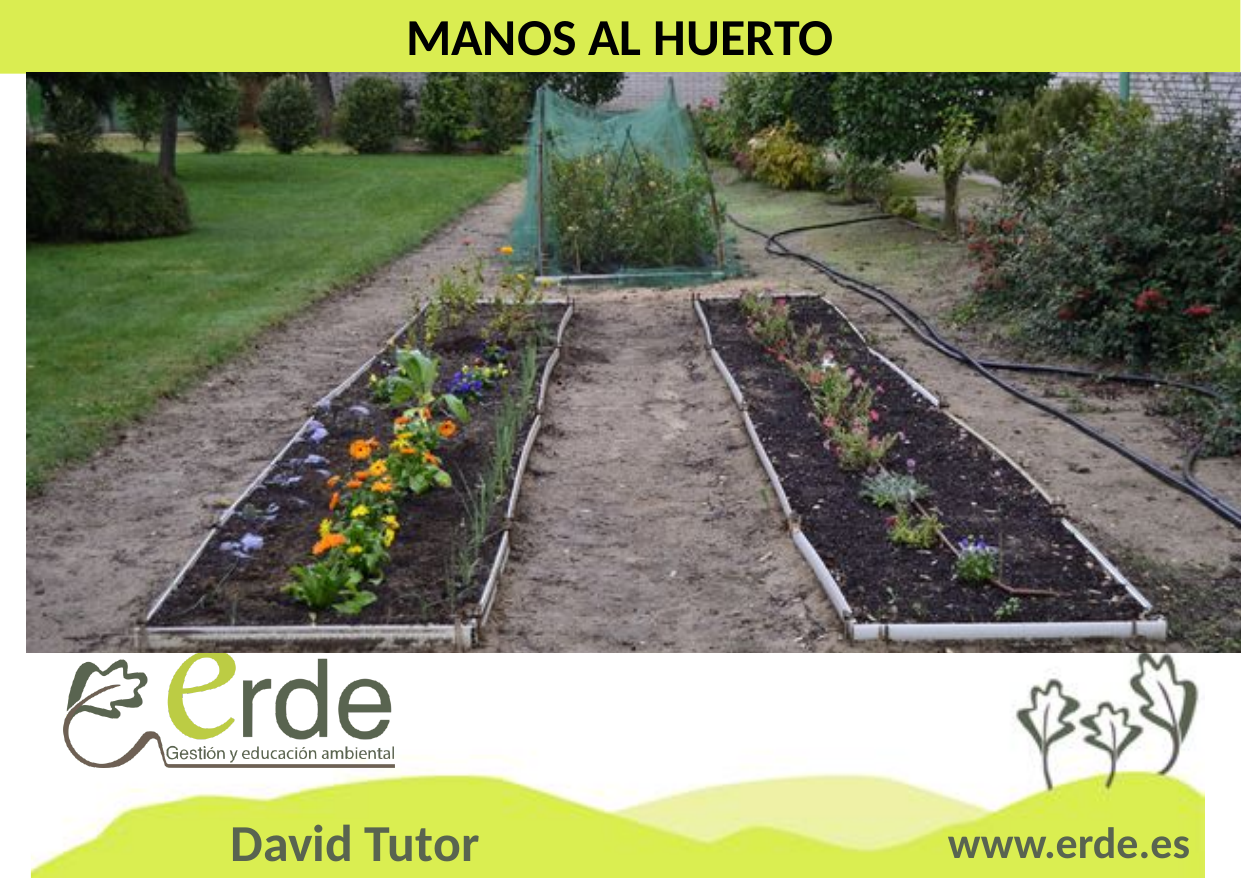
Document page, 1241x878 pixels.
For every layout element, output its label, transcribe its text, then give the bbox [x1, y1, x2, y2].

text_box MANOS AL HUERTO [0, 0, 1241, 74]
picture [25, 72, 1241, 878]
